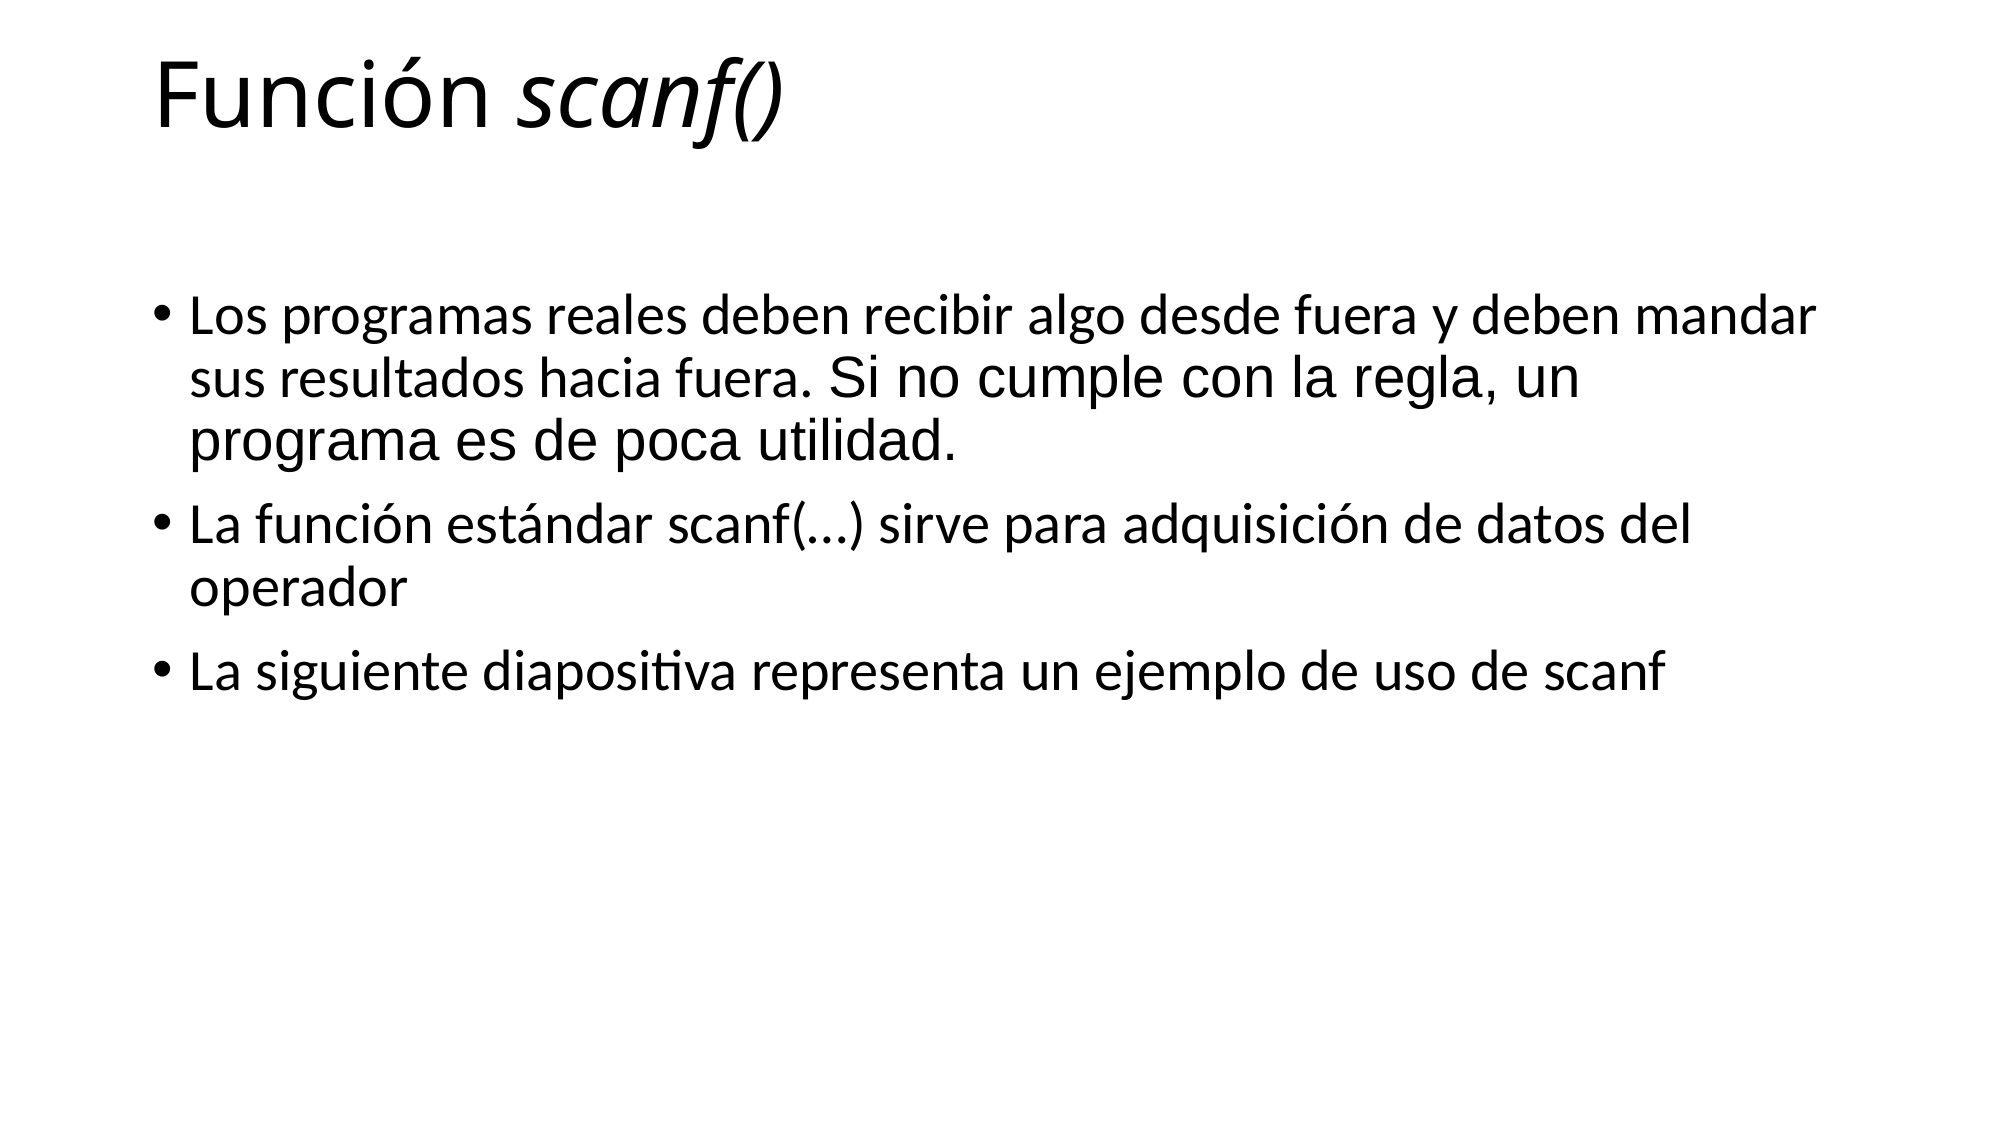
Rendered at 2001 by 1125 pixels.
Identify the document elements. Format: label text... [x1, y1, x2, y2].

title Función scanf() [137, 18, 1863, 177]
list Los programas reales deben recibir algo desde fuera y deben mandar sus resultados hacia fuera. Si no cumple con la regla, un programa es de poca utilidad. La función estándar scanf(…) sirve para adquisición de datos del operador La siguiente diapositiva representa un ejemplo de uso de scanf [137, 186, 1863, 1083]
